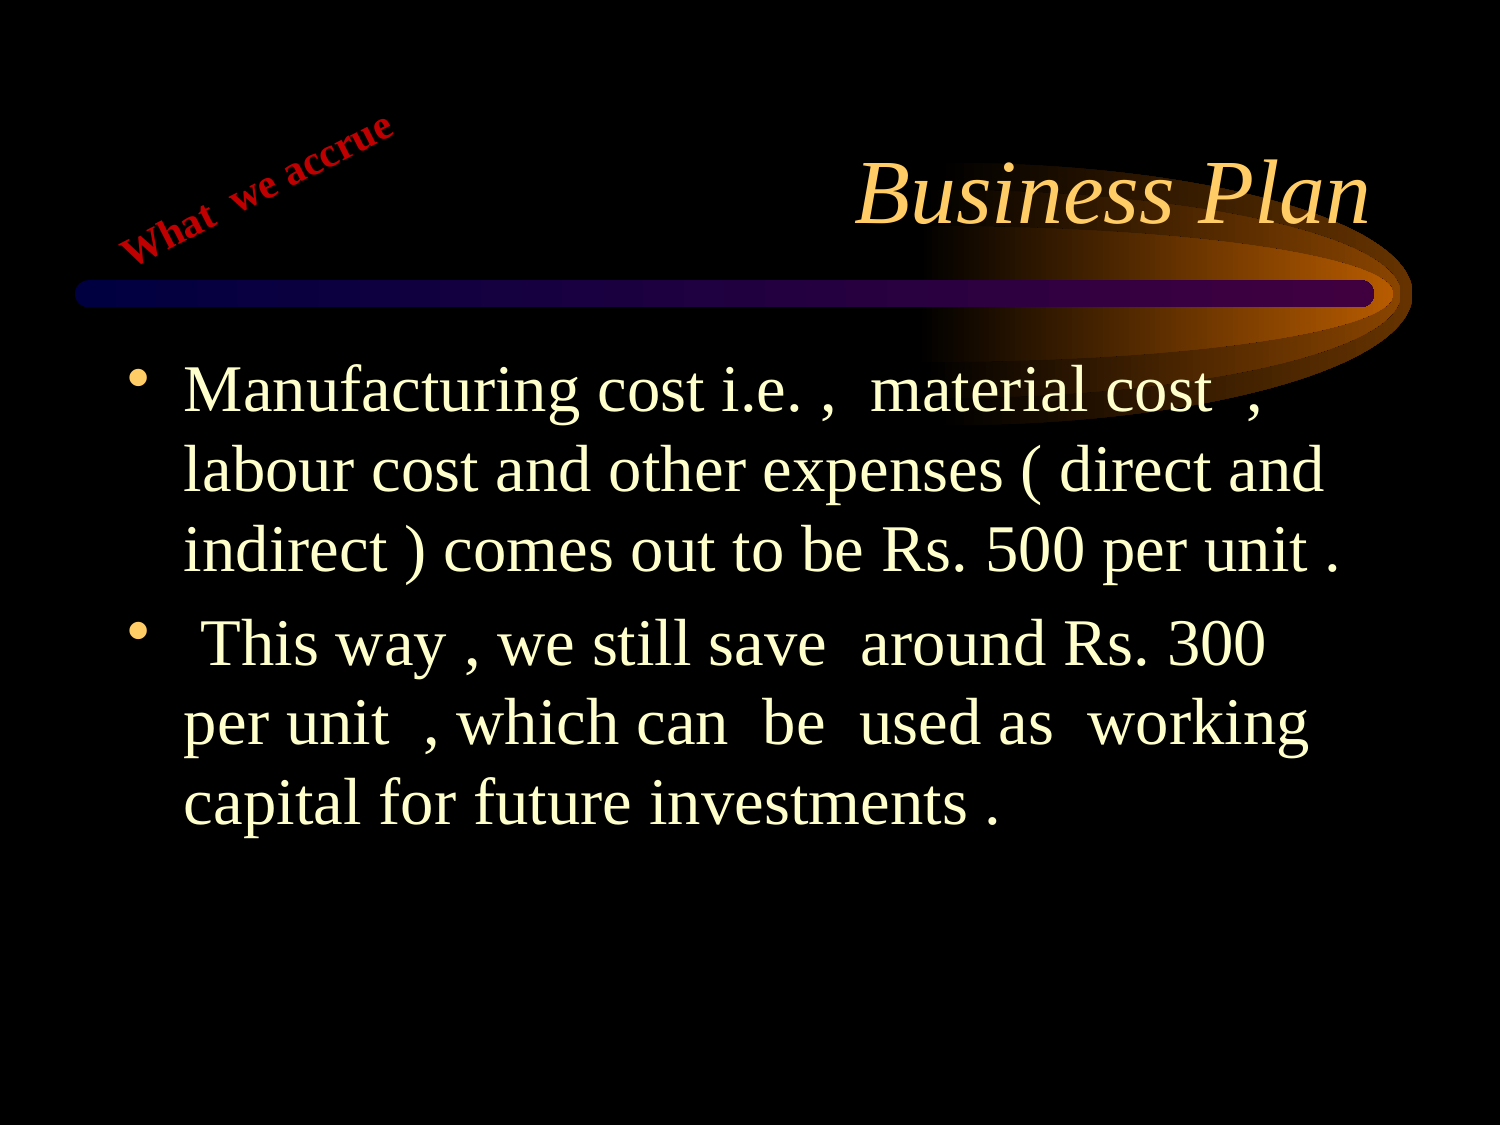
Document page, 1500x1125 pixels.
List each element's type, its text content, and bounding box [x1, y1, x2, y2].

title Business Plan [112, 62, 1388, 250]
text_box What we accrue [55, 63, 456, 311]
list Manufacturing cost i.e. , material cost , labour cost and other expenses ( direct and indirect ) comes out to be Rs. 500 per unit . This way , we still save around Rs. 300 per unit , which can be used as working capital for future investments . [112, 337, 1388, 1013]
